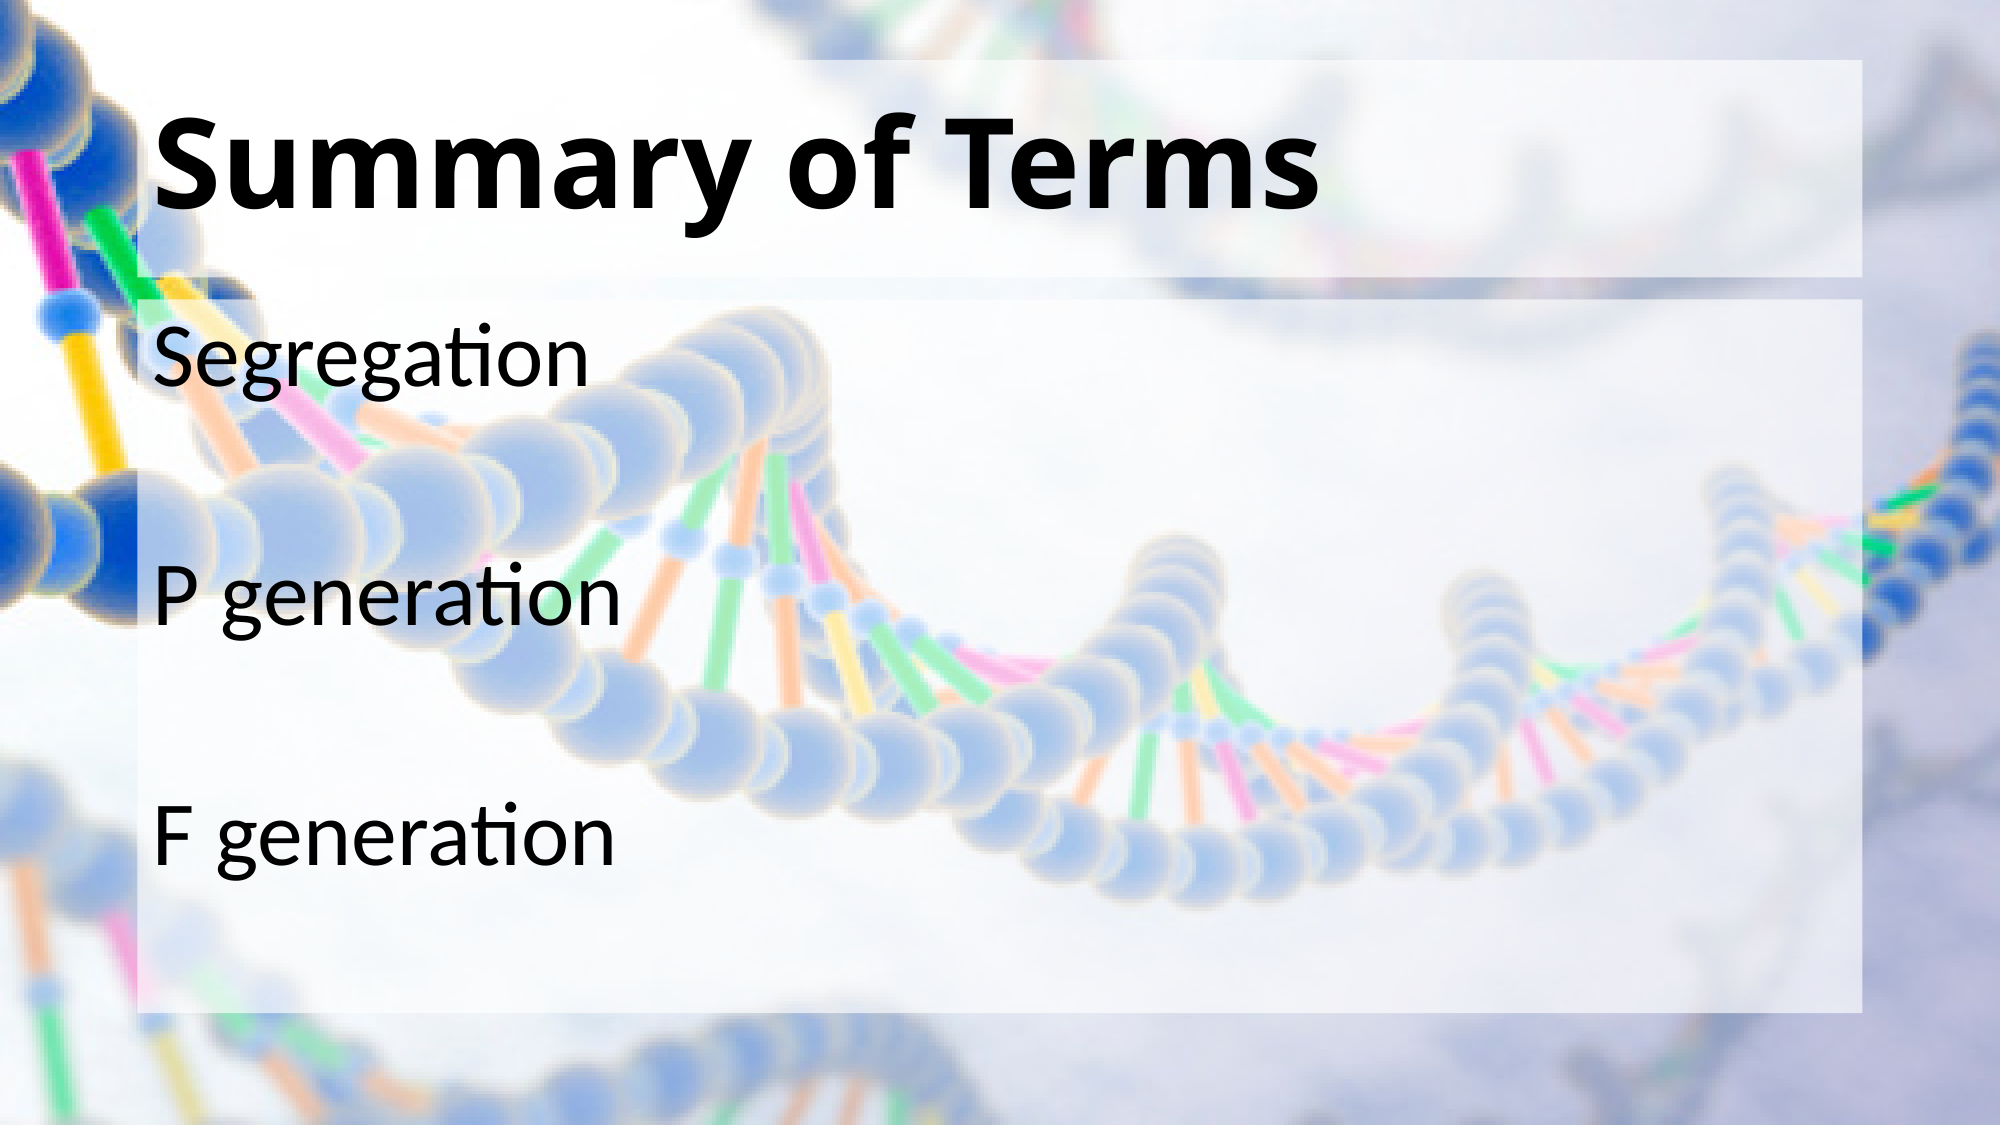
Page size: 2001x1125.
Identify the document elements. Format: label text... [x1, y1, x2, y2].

title Summary of Terms [137, 59, 1863, 278]
picture [0, 0, 2000, 1125]
list Segregation P generation F generation [137, 299, 1863, 1014]
